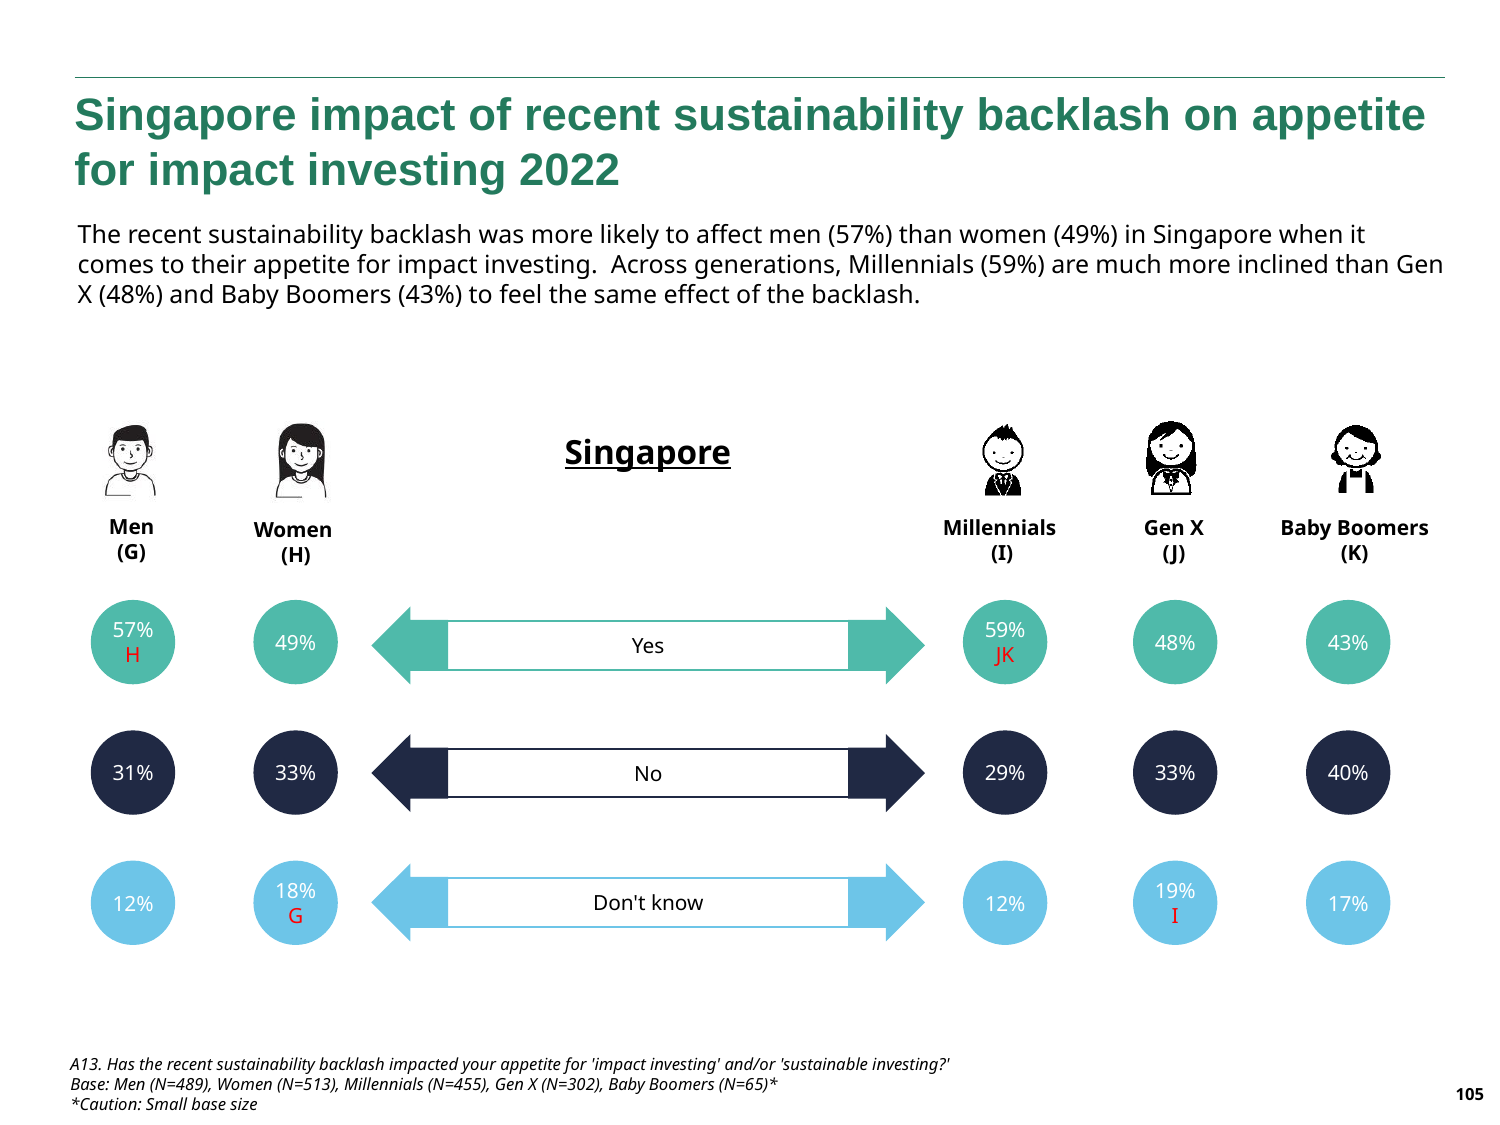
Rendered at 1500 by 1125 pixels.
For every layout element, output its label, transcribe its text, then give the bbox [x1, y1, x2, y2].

text_box The recent sustainability backlash was more likely to affect men (57%) than women (49%) in Singapore when it comes to their appetite for impact investing. Across generations, Millennials (59%) are much more inclined than Gen X (48%) and Baby Boomers (43%) to feel the same effect of the backlash. [63, 210, 1466, 316]
text_box Singapore impact of recent sustainability backlash on appetite for impact investing 2022 [59, 77, 1477, 202]
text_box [91, 861, 1390, 944]
slide_number 105 [1170, 1065, 1500, 1125]
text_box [91, 731, 1390, 814]
list A13. Has the recent sustainability backlash impacted your appetite for 'impact investing' and/or 'sustainable investing?' Base: Men (N=489), Women (N=513), Millennials (N=455), Gen X (N=302), Baby Boomers (N=65)* *Caution: Small base size [63, 1057, 1308, 1122]
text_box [40, 406, 1484, 575]
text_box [91, 600, 1390, 684]
